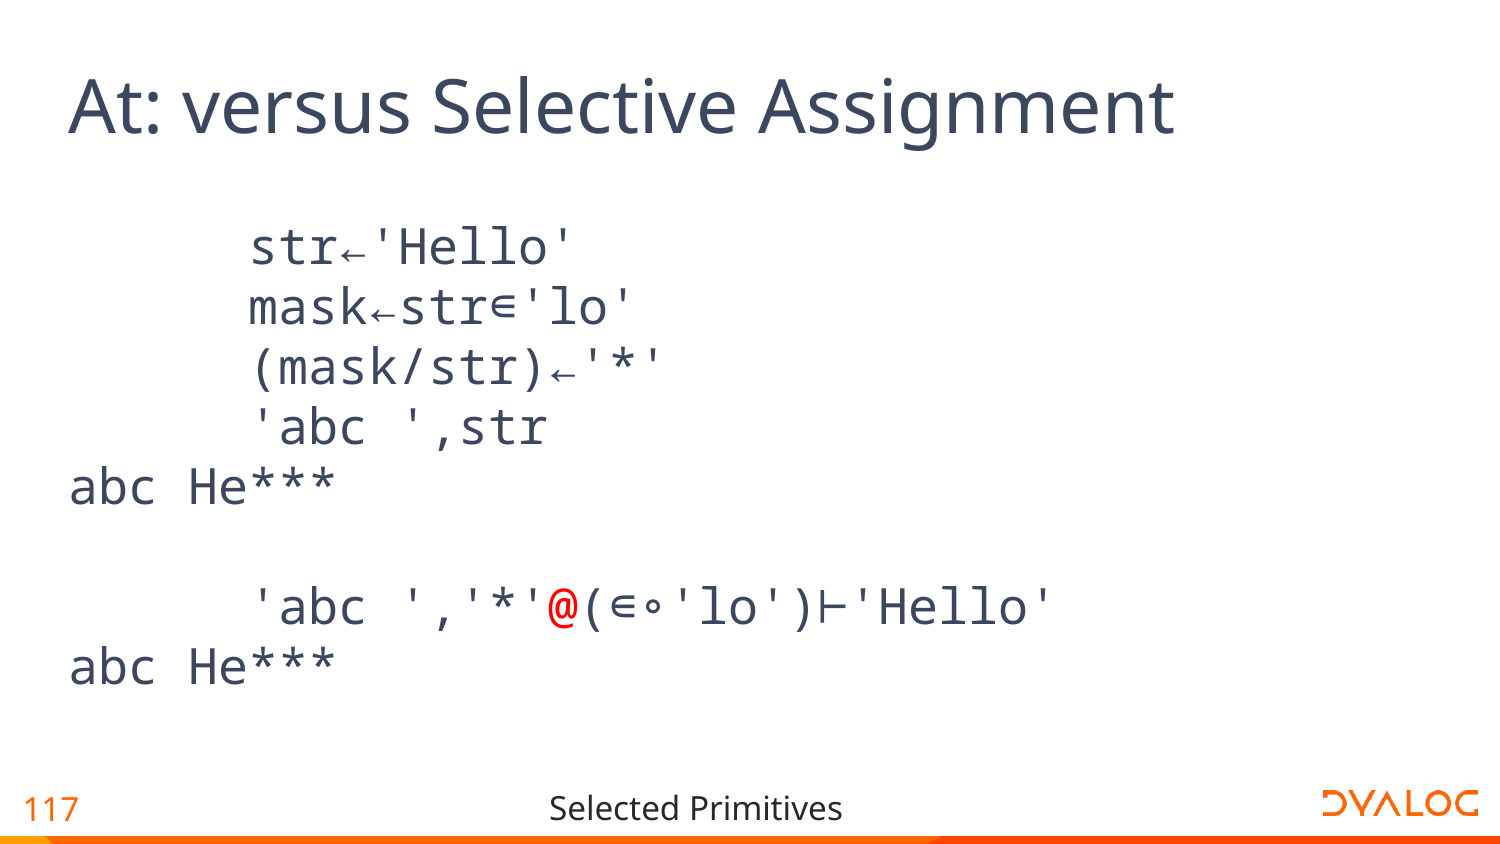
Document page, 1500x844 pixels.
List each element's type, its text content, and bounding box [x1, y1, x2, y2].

list str←'Hello' mask←str∊'lo' (mask/str)←'*' 'abc ',str abc He*** 'abc ','*'@(∊∘'lo')⊢'Hello' abc He*** [53, 207, 1453, 740]
picture [0, 836, 1500, 844]
picture [1323, 790, 1478, 816]
title At: versus Selective Assignment [53, 43, 1453, 157]
